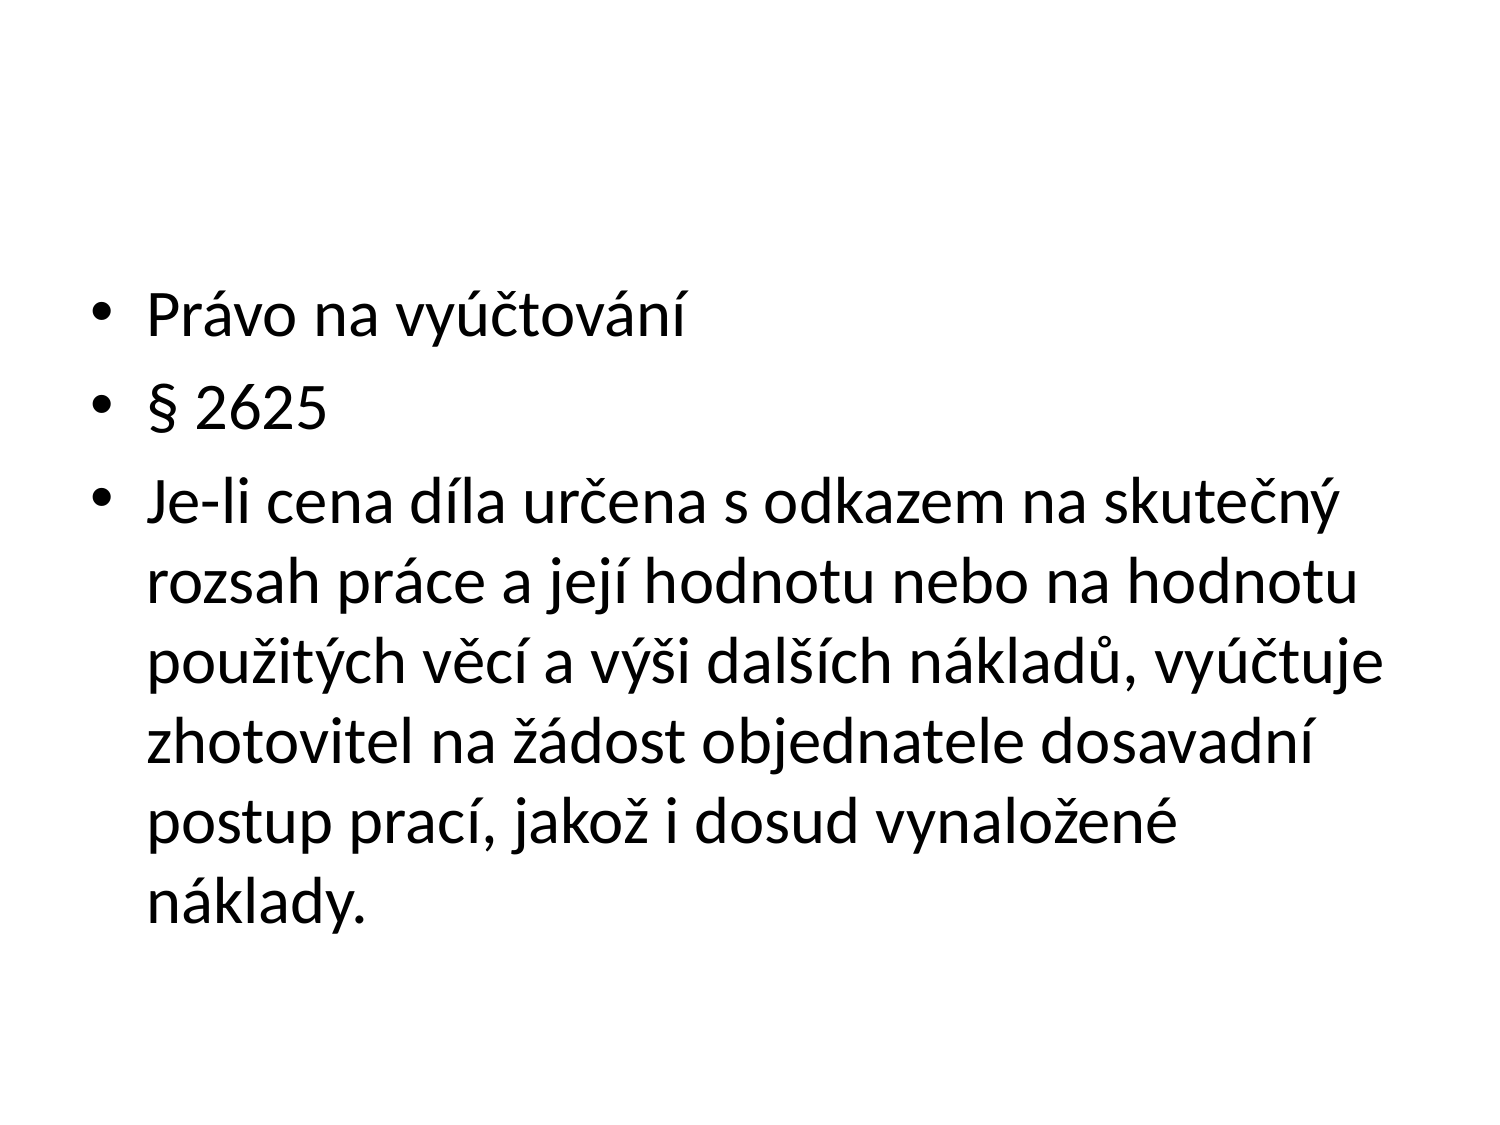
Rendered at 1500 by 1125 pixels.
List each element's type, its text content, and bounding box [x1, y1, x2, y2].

list Právo na vyúčtování § 2625 Je-li cena díla určena s odkazem na skutečný rozsah práce a její hodnotu nebo na hodnotu použitých věcí a výši dalších nákladů, vyúčtuje zhotovitel na žádost objednatele dosavadní postup prací, jakož i dosud vynaložené náklady. [75, 262, 1425, 1005]
